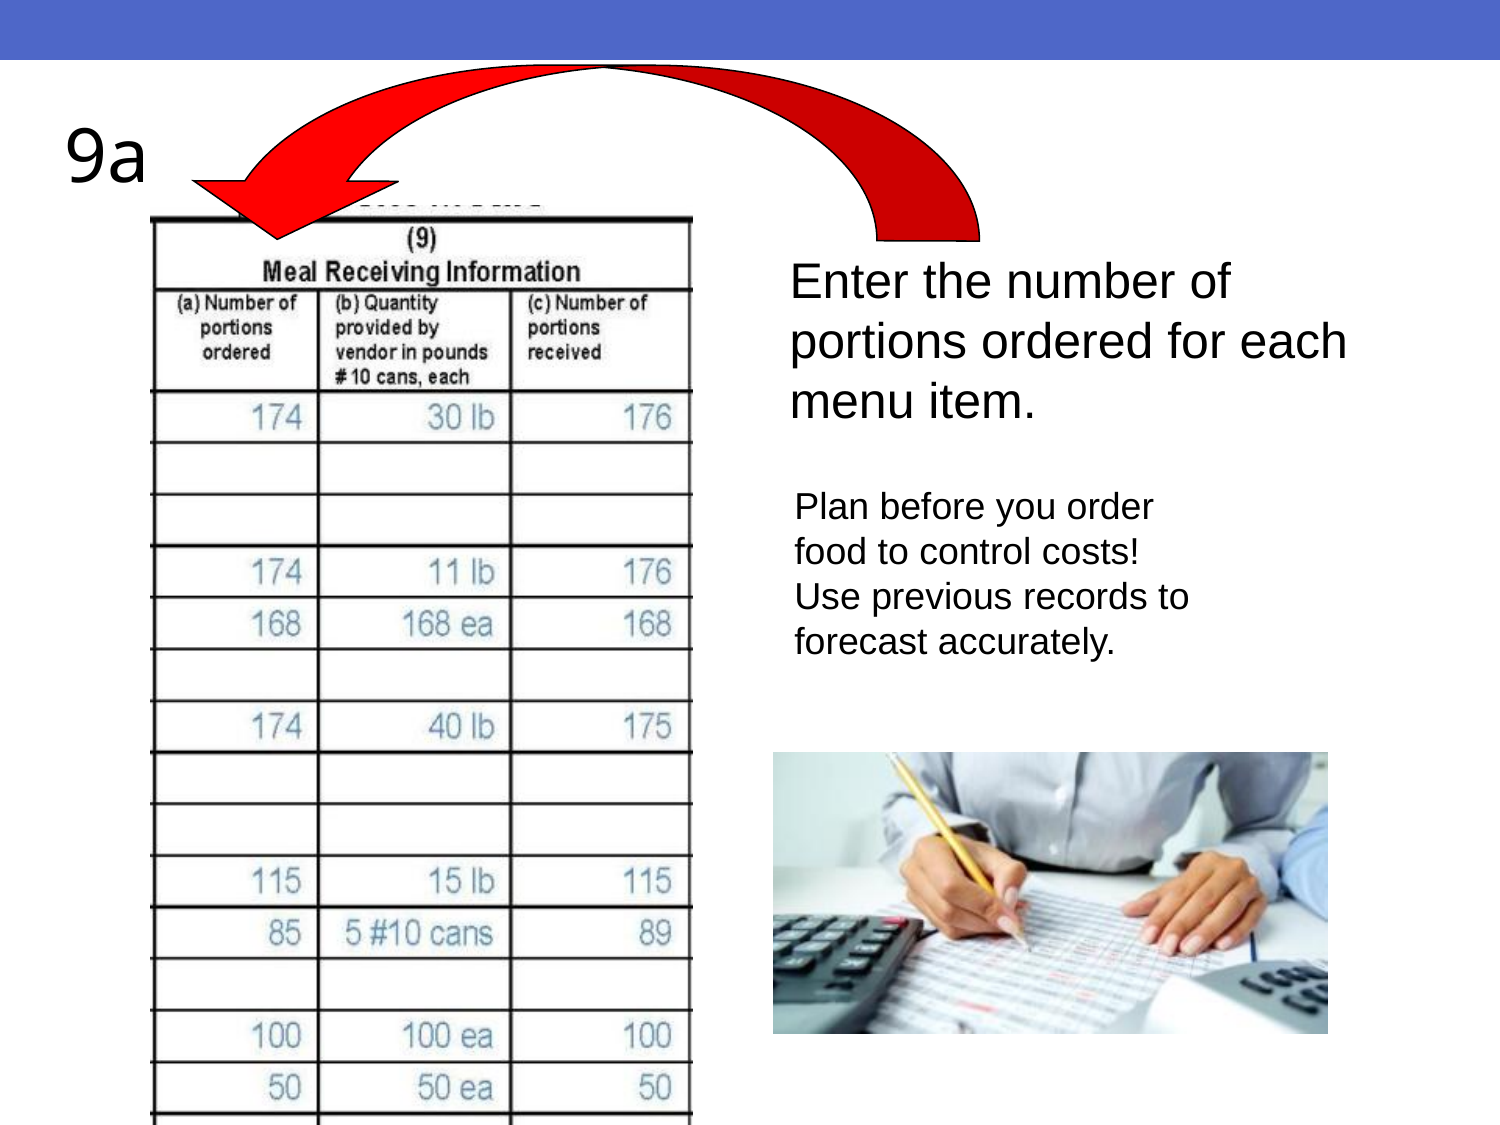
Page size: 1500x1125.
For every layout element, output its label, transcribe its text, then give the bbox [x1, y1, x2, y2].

text_box Plan before you order food to control costs! Use previous records to forecast accurately. [779, 474, 1210, 670]
picture [149, 205, 694, 1125]
picture [773, 752, 1328, 1034]
text_box Enter the number of portions ordered for each menu item. [774, 241, 1375, 436]
text_box [193, 65, 980, 242]
text_box 9a [49, 99, 200, 205]
